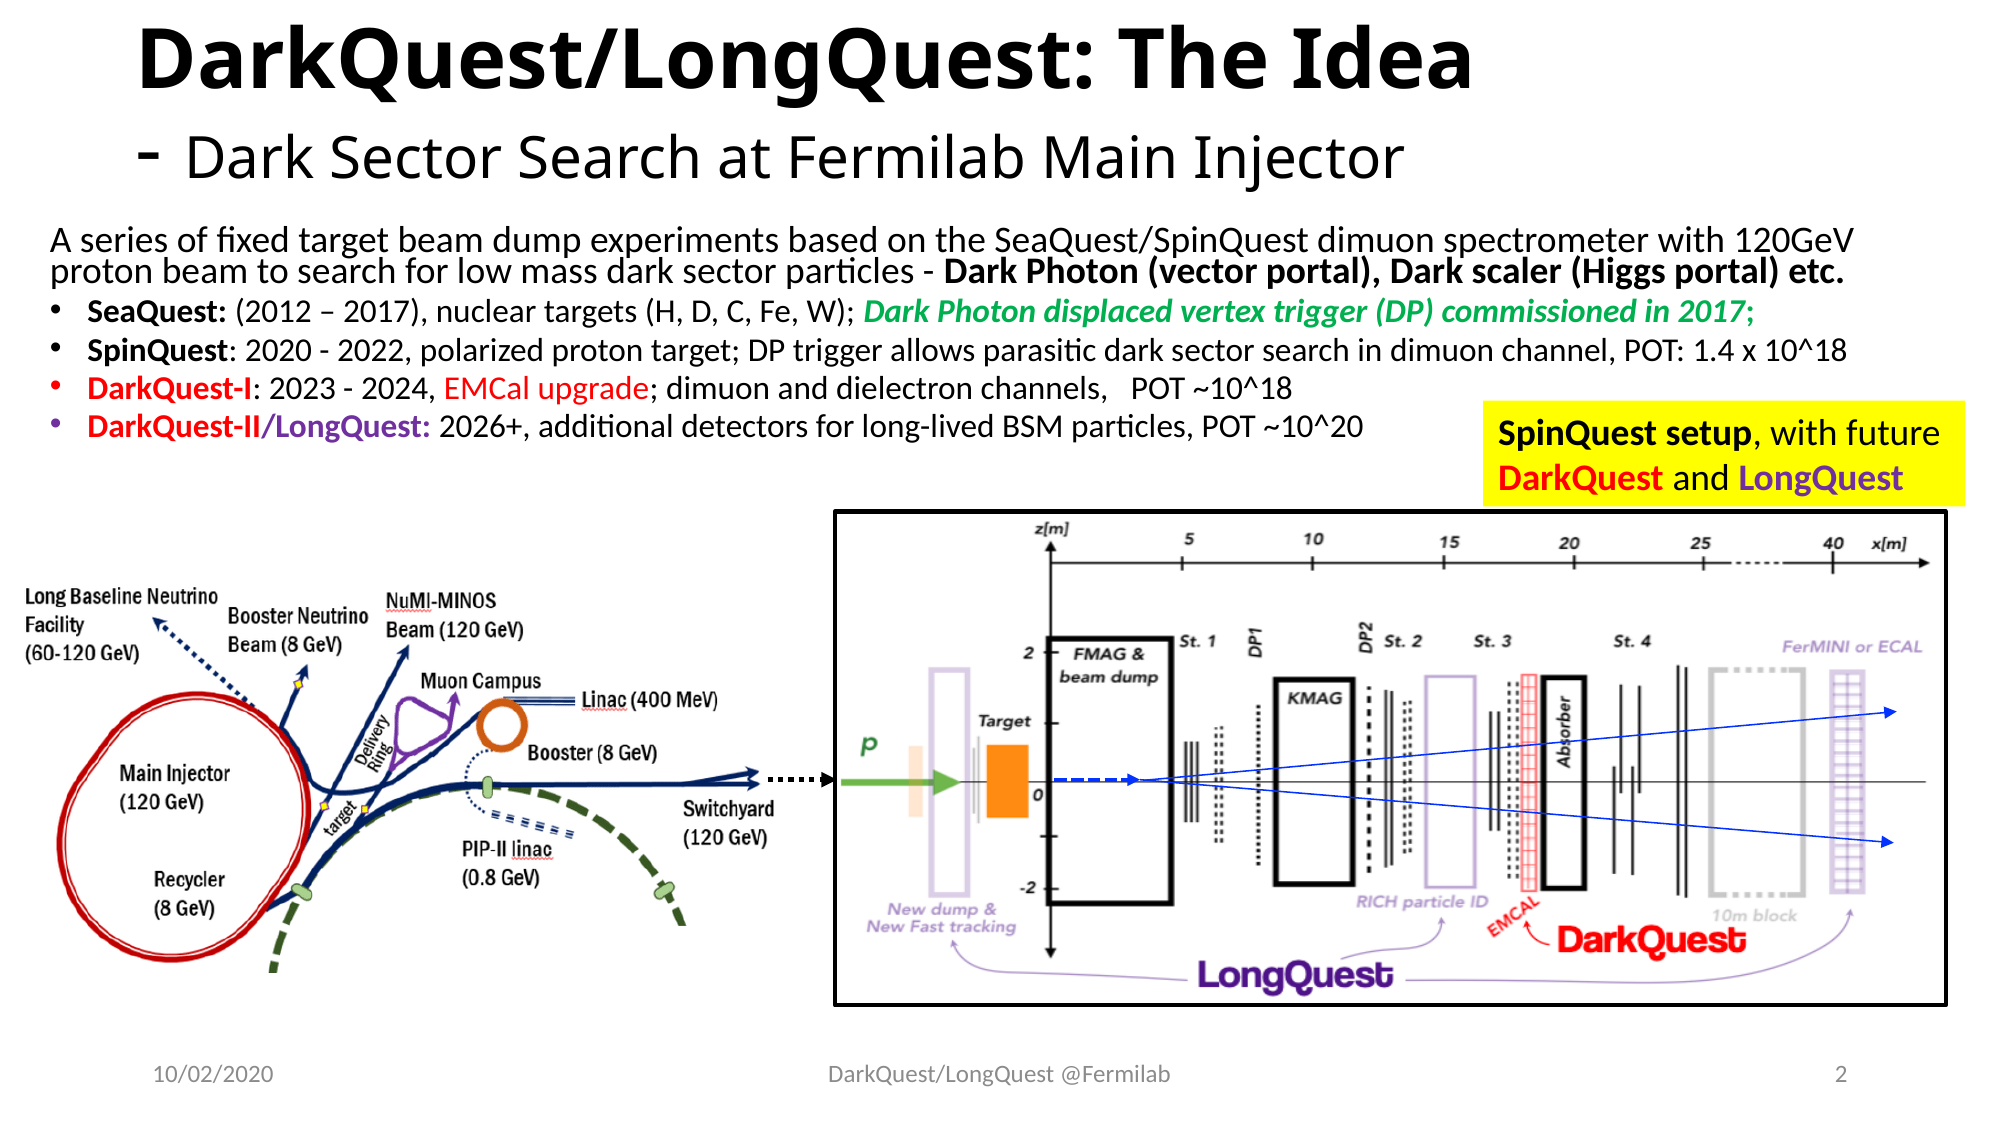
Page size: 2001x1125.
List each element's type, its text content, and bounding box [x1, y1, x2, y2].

text_box SpinQuest setup, with future DarkQuest and LongQuest [1483, 400, 1966, 507]
footer DarkQuest/LongQuest @Fermilab [662, 1042, 1338, 1103]
slide_number 2 [1412, 1042, 1863, 1103]
title DarkQuest/LongQuest: The Idea - Dark Sector Search at Fermilab Main Injector [120, 25, 1846, 188]
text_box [836, 513, 1944, 1004]
list A series of fixed target beam dump experiments based on the SeaQuest/SpinQuest dimuon spectrometer with 120GeV proton beam to search for low mass dark sector particles - Dark Photon (vector portal), Dark scaler (Higgs portal) etc. SeaQuest: (2012 – 2017), nuclear targets (H, D, C, Fe, W); Dark Photon displaced vertex trigger (DP) commissioned in 2017; SpinQuest: 2020 - 2022, polarized proton target; DP trigger allows parasitic dark sector search in dimuon channel, POT: 1.4 x 10^18 DarkQuest-I: 2023 - 2024, EMCal upgrade; dimuon and dielectron channels, POT ~10^18 DarkQuest-II/LongQuest: 2026+, additional detectors for long-lived BSM particles, POT ~10^20 [34, 219, 1912, 447]
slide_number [137, 1042, 588, 1103]
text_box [13, 572, 790, 1004]
